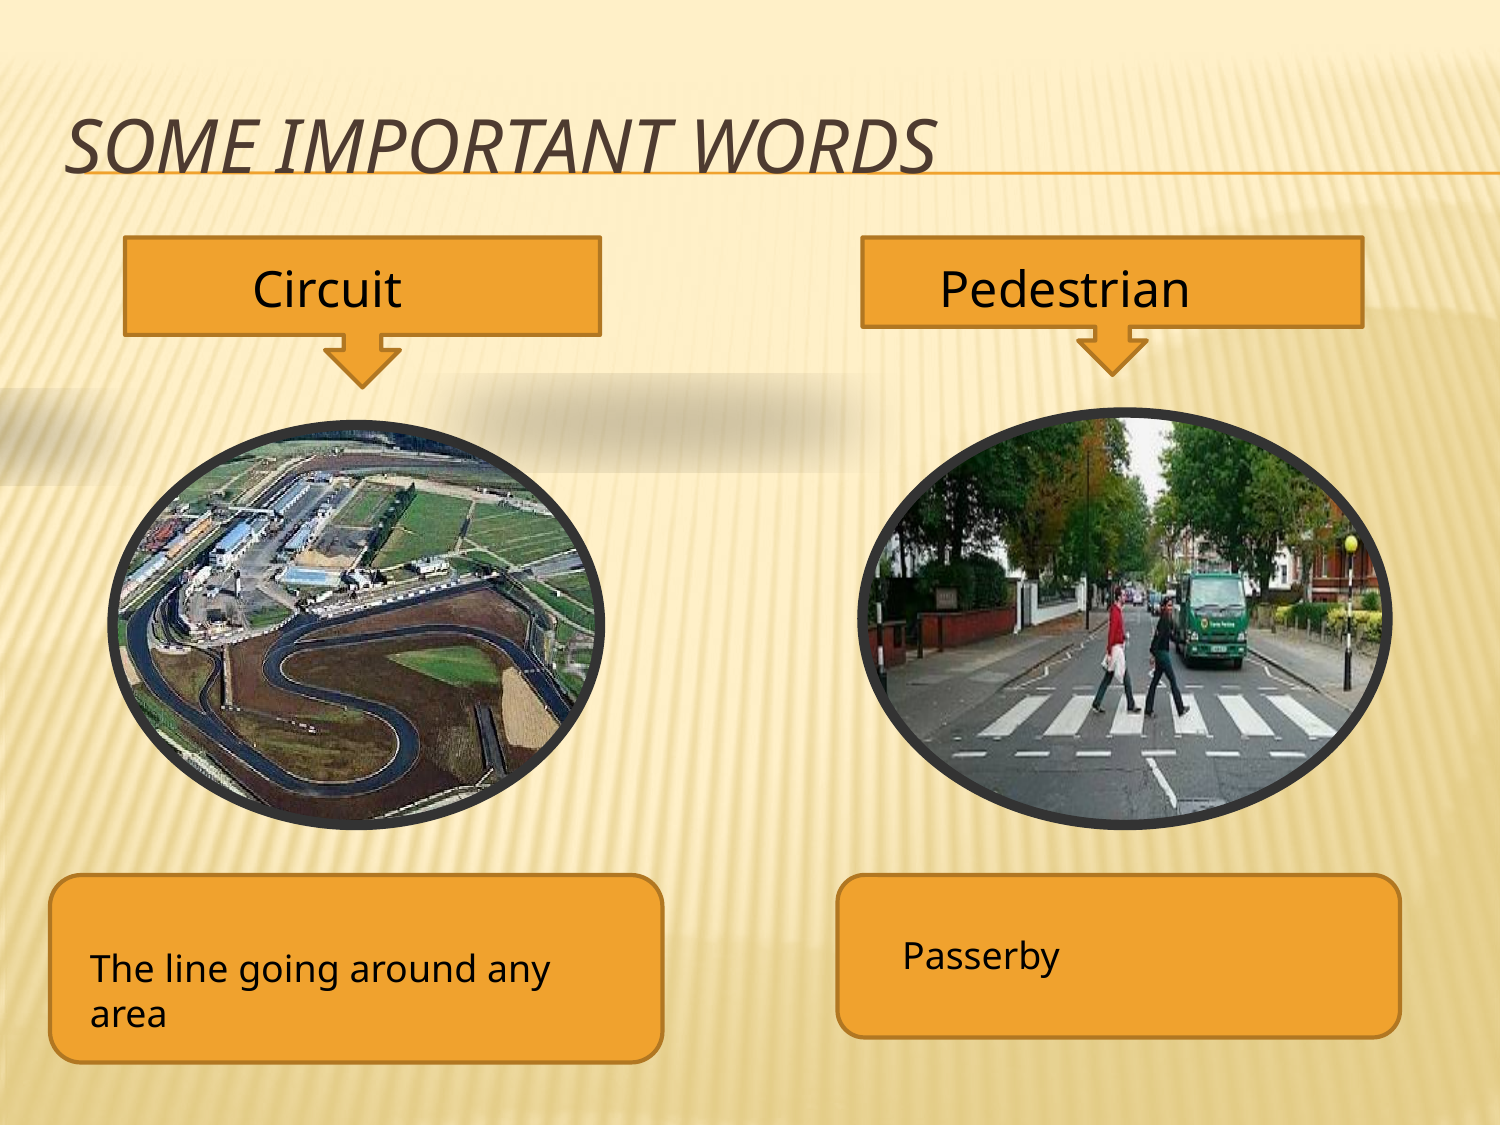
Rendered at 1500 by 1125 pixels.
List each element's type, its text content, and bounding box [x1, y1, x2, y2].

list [862, 412, 1388, 826]
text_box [49, 874, 663, 1063]
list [112, 424, 601, 826]
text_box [124, 237, 601, 388]
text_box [862, 237, 1363, 376]
title Some important words [49, 75, 1475, 213]
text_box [837, 874, 1401, 1038]
